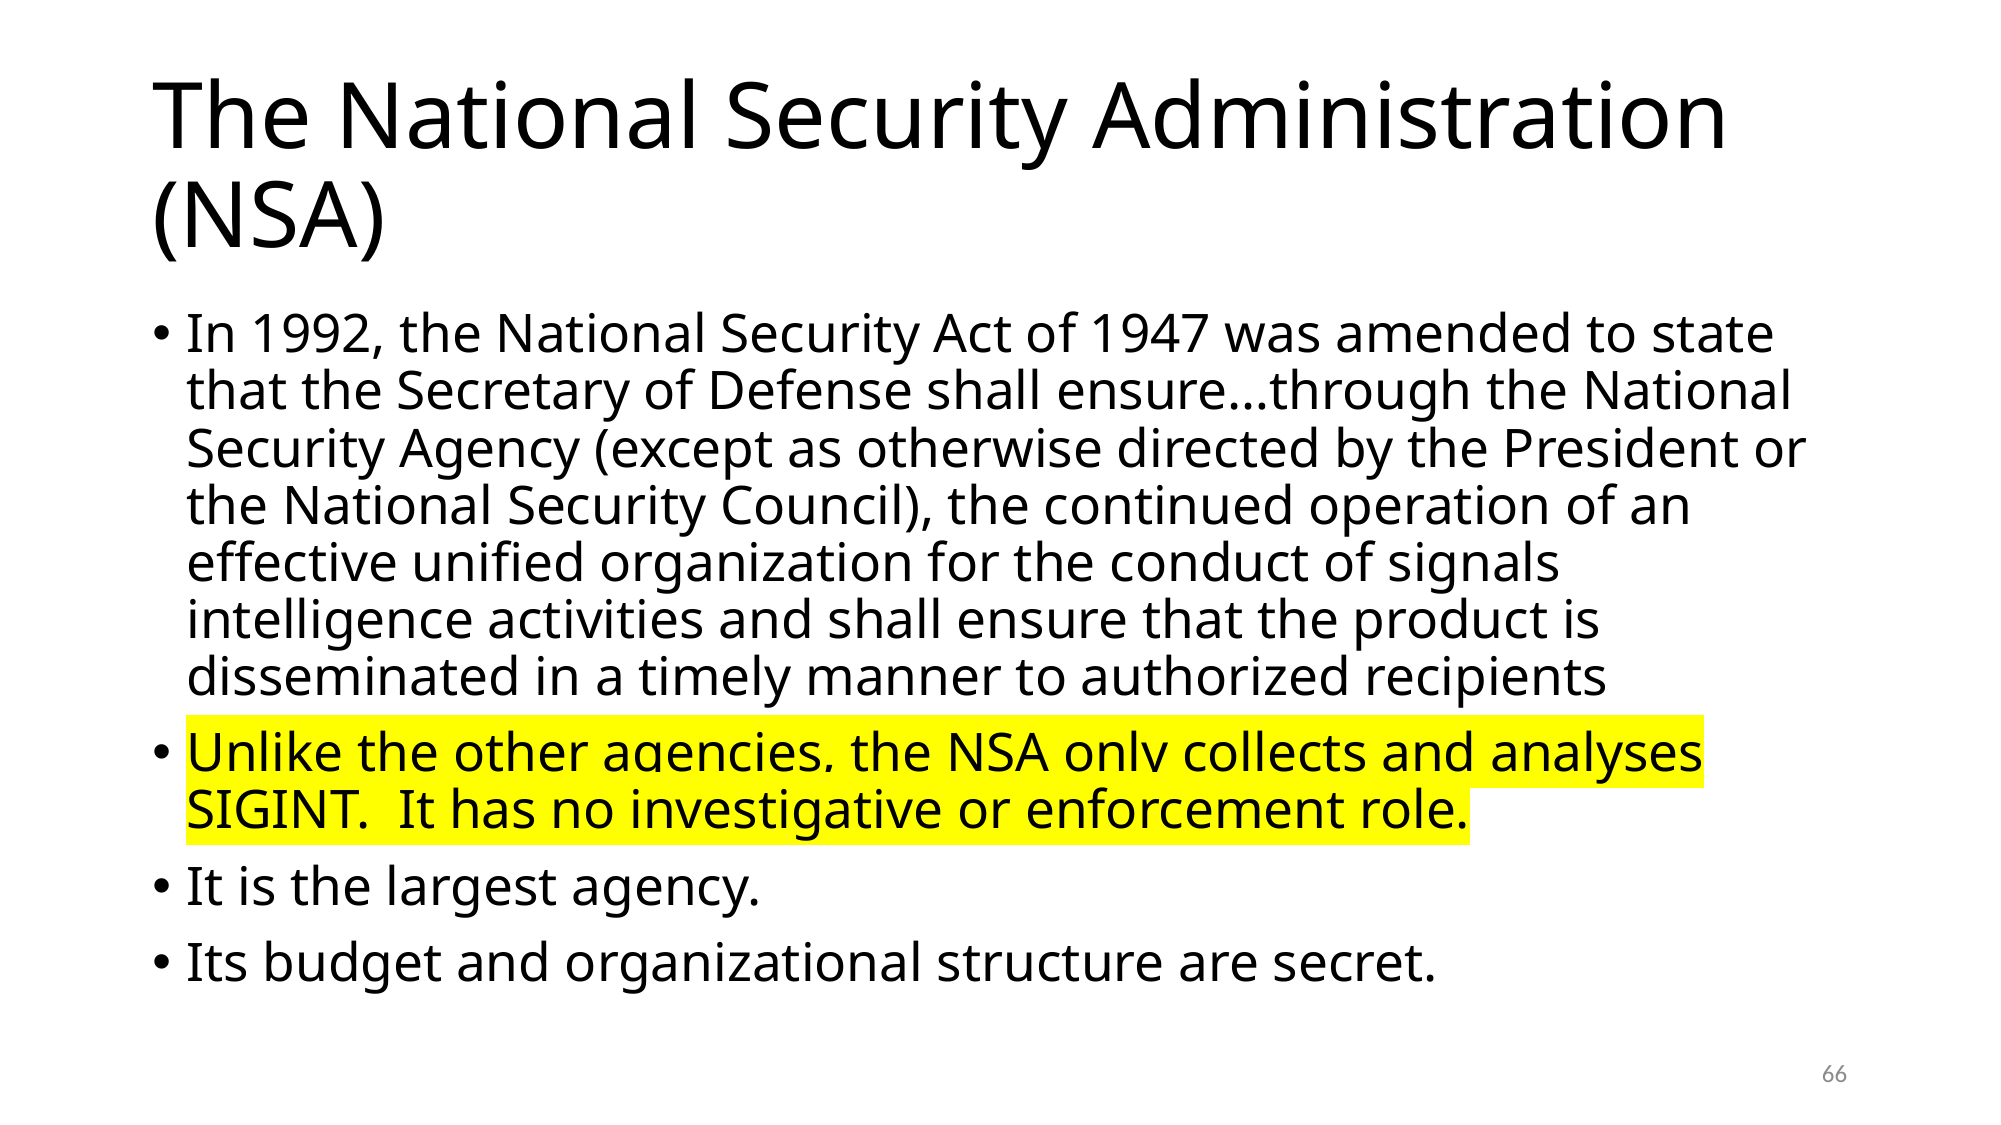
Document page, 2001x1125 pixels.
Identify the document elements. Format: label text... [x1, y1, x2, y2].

list In 1992, the National Security Act of 1947 was amended to state that the Secretary of Defense shall ensure…through the National Security Agency (except as otherwise directed by the President or the National Security Council), the continued operation of an effective unified organization for the conduct of signals intelligence activities and shall ensure that the product is disseminated in a timely manner to authorized recipients Unlike the other agencies, the NSA only collects and analyses SIGINT. It has no investigative or enforcement role. It is the largest agency. Its budget and organizational structure are secret. [137, 299, 1863, 1014]
title The National Security Administration (NSA) [137, 59, 1863, 278]
slide_number 66 [1412, 1042, 1863, 1103]
